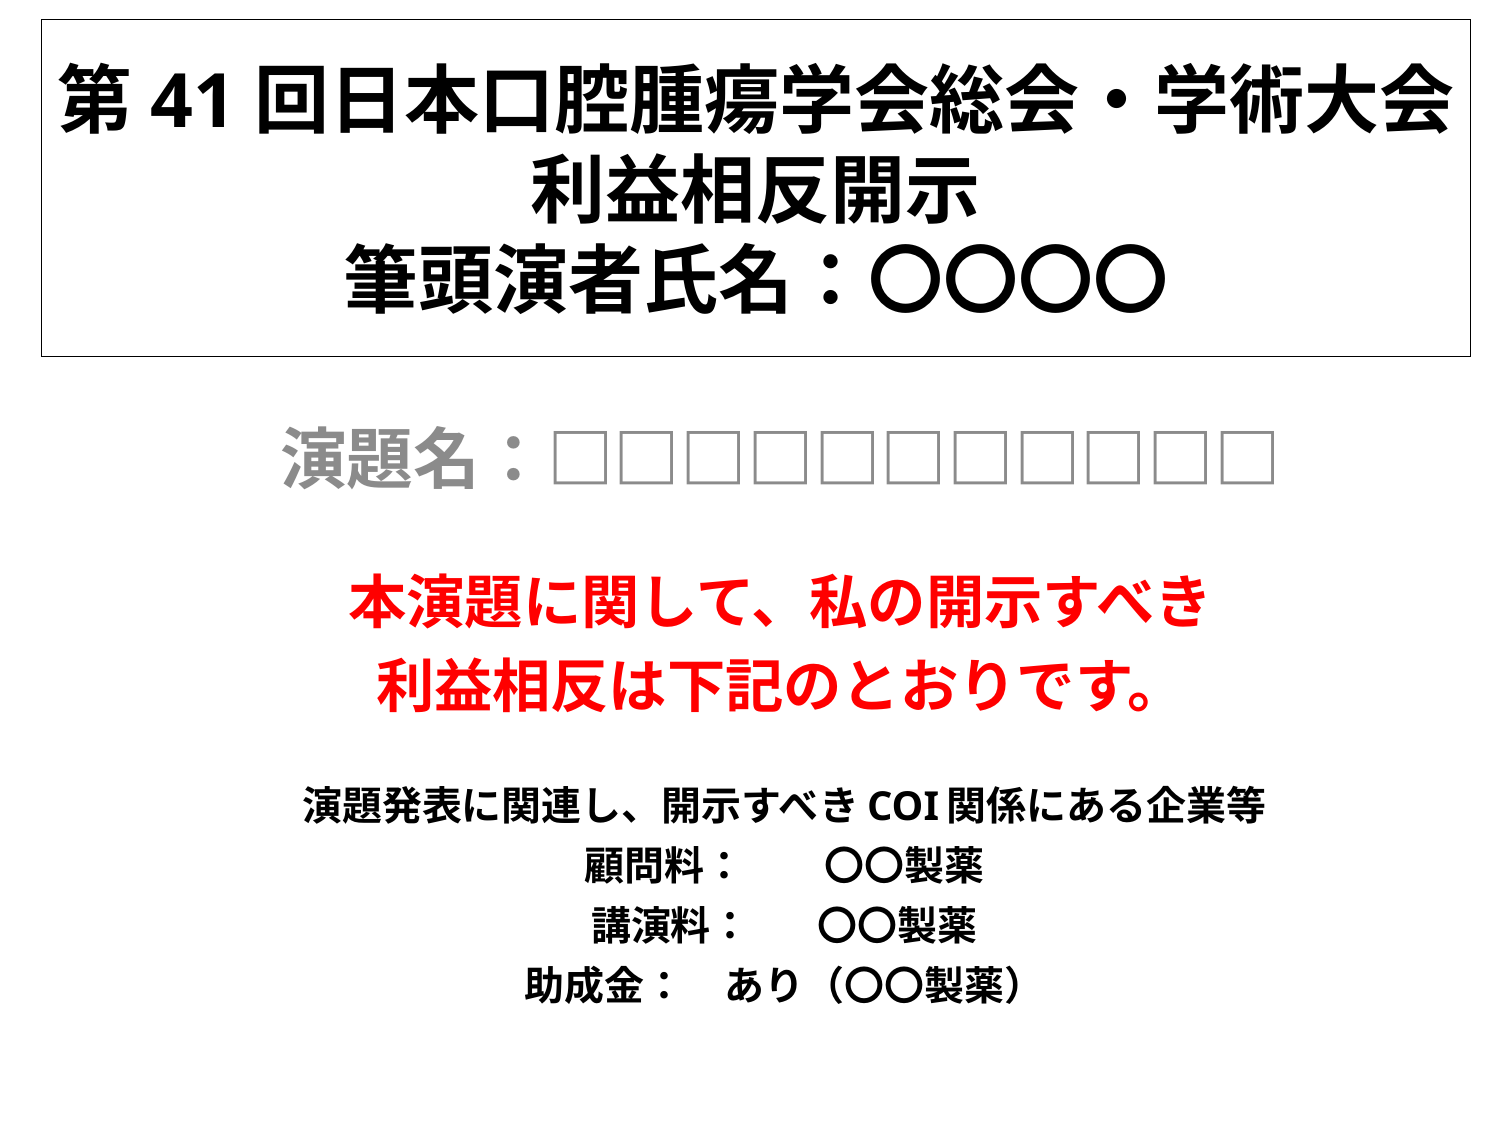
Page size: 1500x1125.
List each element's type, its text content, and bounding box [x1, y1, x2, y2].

text_box 演題発表に関連し、開示すべきCOI関係にある企業等 顧問料： 〇〇製薬 講演料： 〇〇製薬 助成金： あり（〇〇製薬） [48, 778, 1500, 1017]
title 第41回日本口腔腫瘍学会総会・学術大会 利益相反開示 筆頭演者氏名：〇〇〇〇 [41, 19, 1471, 357]
subtitle 演題名：□□□□□□□□□□□ [41, 409, 1500, 513]
text_box 本演題に関して、私の開示すべき 利益相反は下記のとおりです。 [41, 565, 1500, 669]
